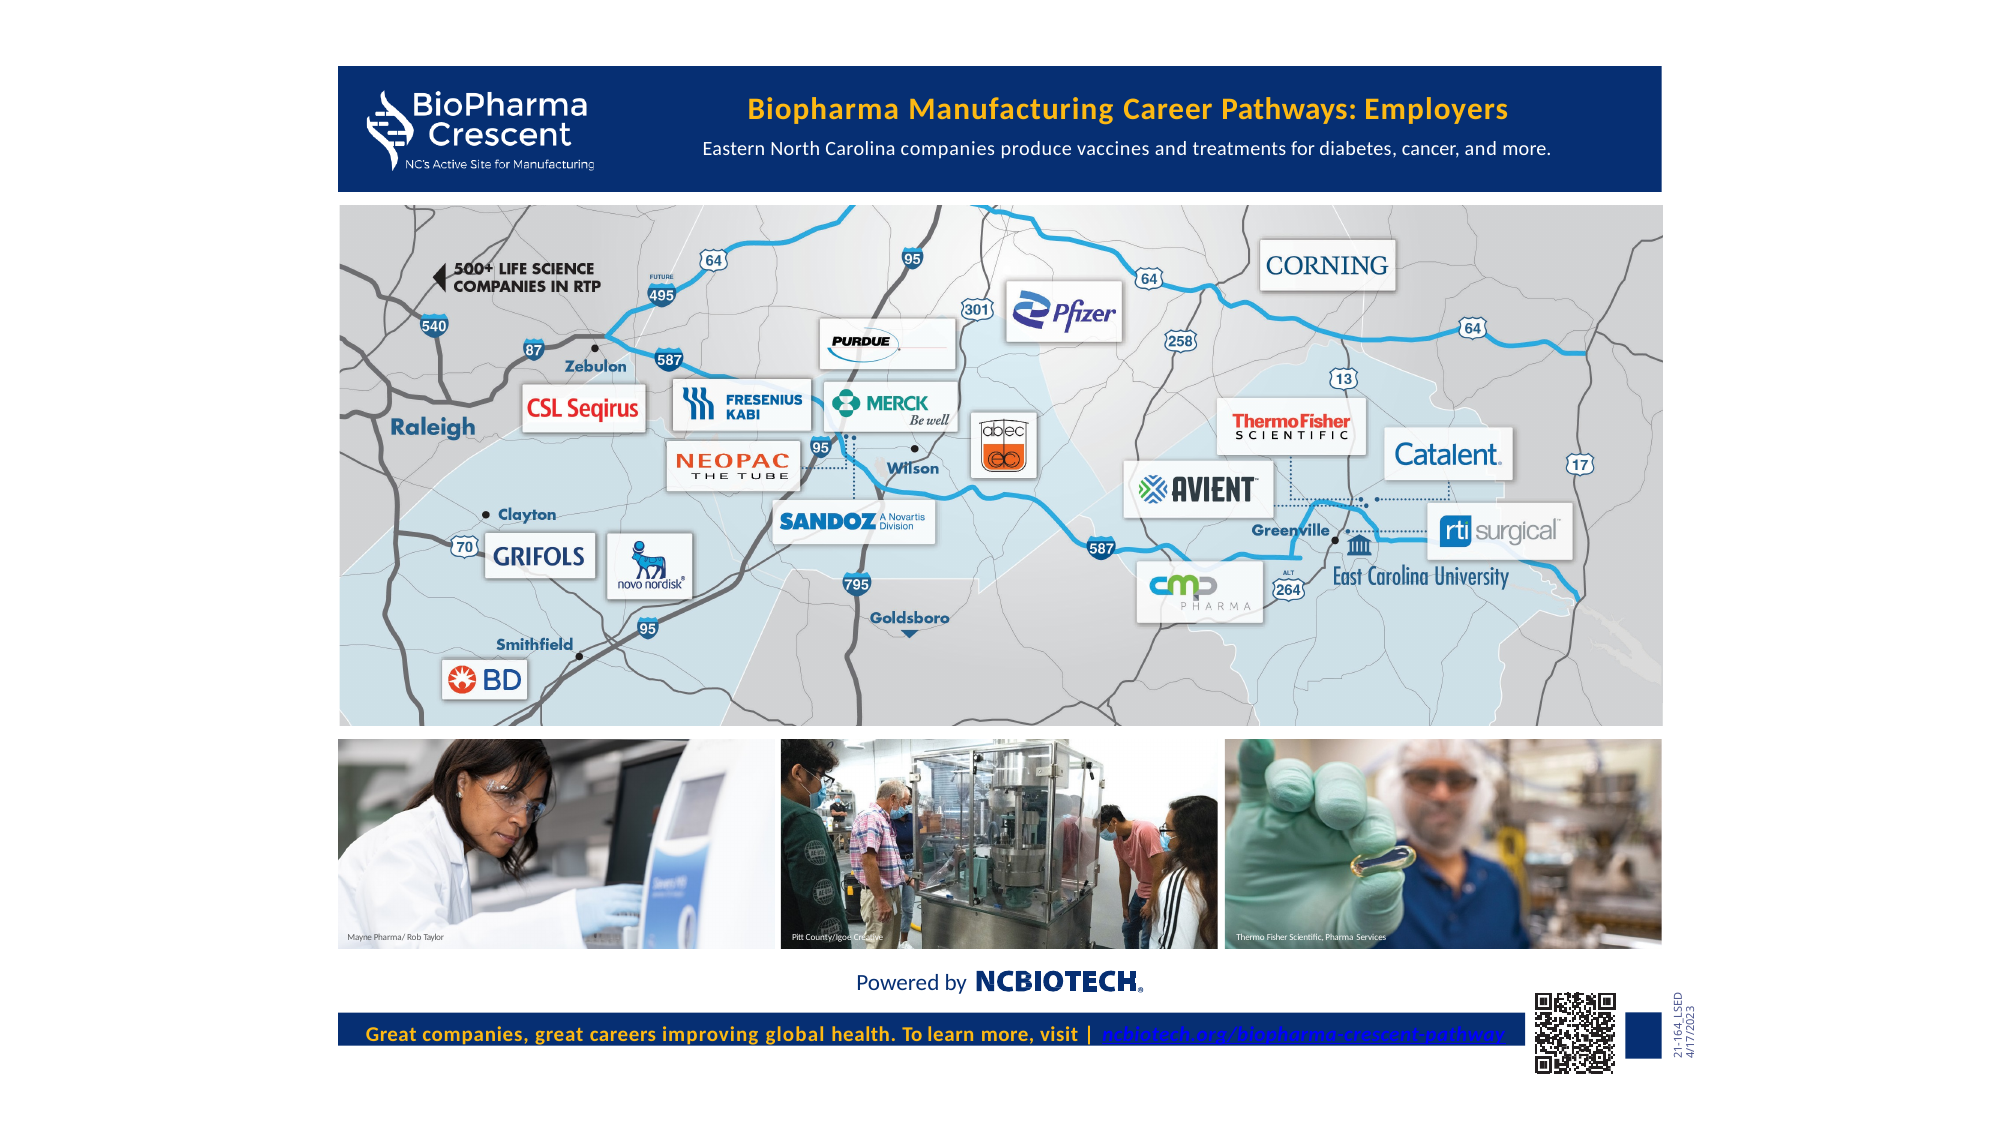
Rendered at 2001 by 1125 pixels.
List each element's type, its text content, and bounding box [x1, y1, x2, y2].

text_box Great companies, great careers improving global health. To learn more, visit | ncbiotech.org/biopharma-crescent-pathway [338, 1012, 1526, 1046]
text_box [1556, 1058, 1560, 1069]
text_box [366, 160, 594, 171]
text_box Powered by [854, 967, 971, 996]
text_box Pitt County/Igoe Creative [790, 931, 887, 943]
text_box [338, 739, 775, 949]
text_box [1015, 970, 1032, 992]
text_box Mayne Pharma/ Rob Taylor [345, 931, 448, 943]
text_box [1625, 1012, 1662, 1059]
text_box [1099, 970, 1116, 992]
text_box Thermo Fisher Scientific, Pharma Services [1234, 931, 1390, 943]
text_box [1137, 987, 1144, 993]
text_box Biopharma Manufacturing Career Pathways: Employers Eastern North Carolina companies produce vaccines and treatments for diabetes, cancer, and more. [338, 66, 1662, 160]
text_box [339, 205, 1663, 726]
text_box [1224, 739, 1662, 949]
text_box [780, 739, 1218, 949]
text_box [976, 970, 995, 992]
text_box 21-164_LSED 4/17/2023 [1671, 943, 1685, 1061]
text_box [1043, 970, 1064, 992]
text_box [997, 970, 1014, 992]
text_box [338, 160, 1662, 192]
